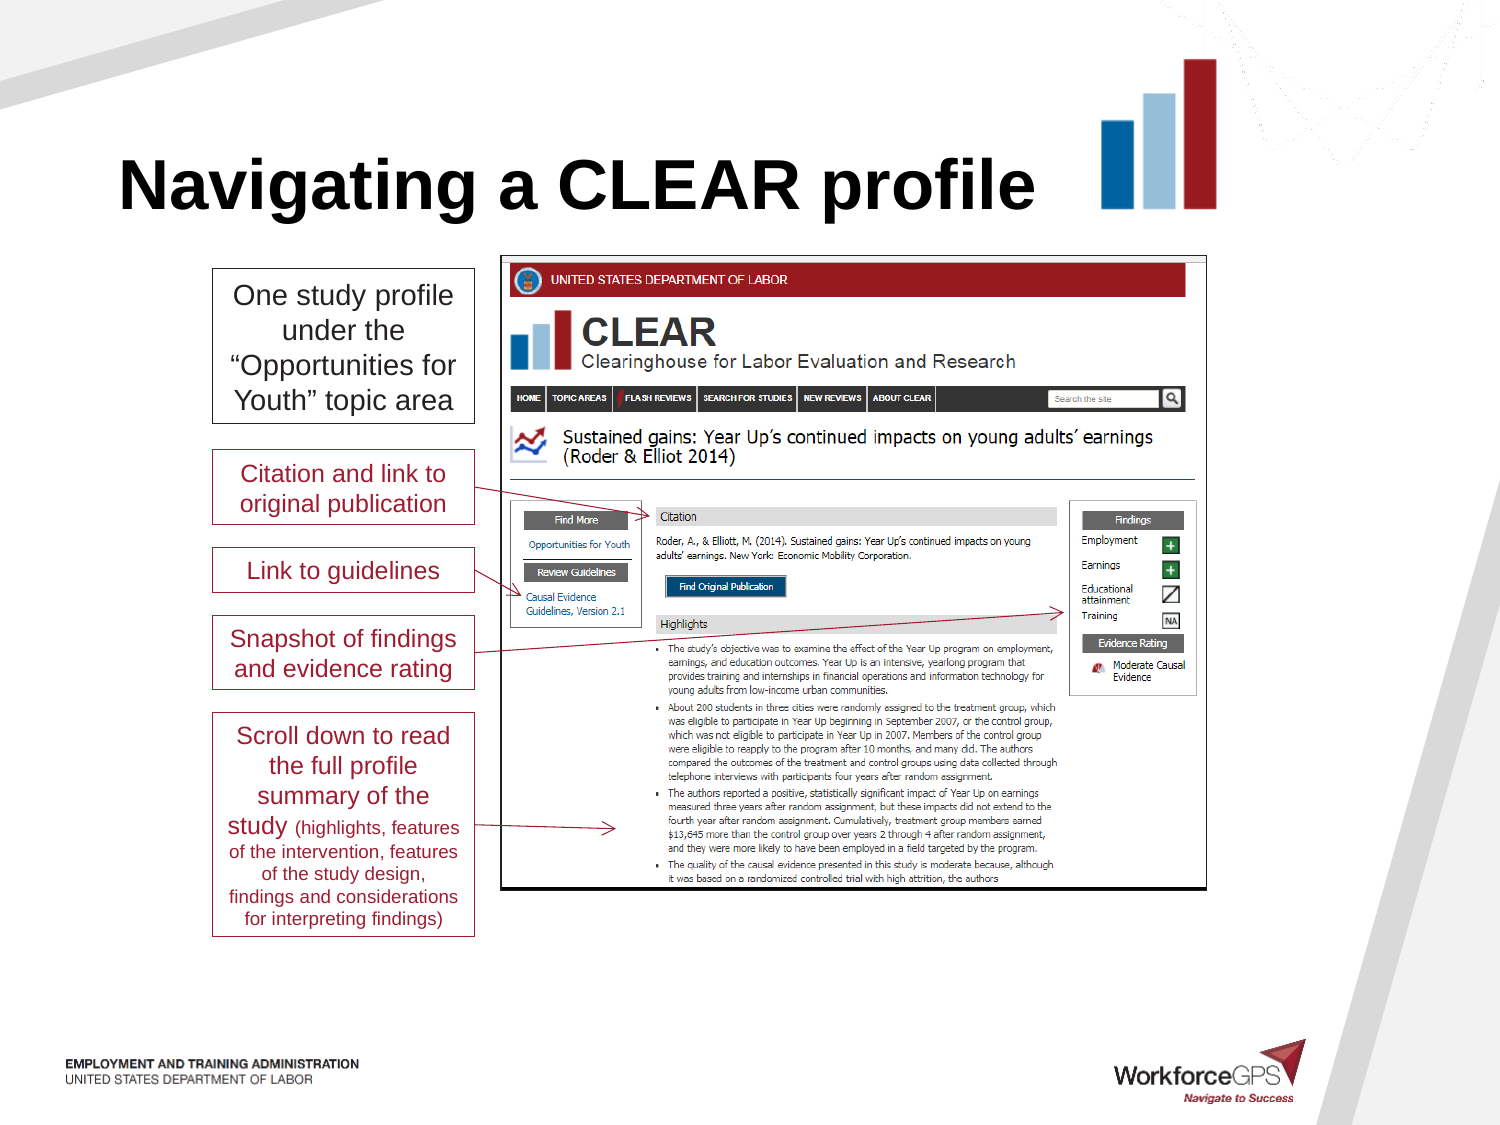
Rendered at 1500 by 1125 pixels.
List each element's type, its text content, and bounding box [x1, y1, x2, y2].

text_box Scroll down to read the full profile summary of the study (highlights, features of the intervention, features of the study design, findings and considerations for interpreting findings) [212, 712, 475, 937]
text_box Citation and link to original publication [212, 449, 475, 525]
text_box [474, 612, 1064, 653]
picture [59, 1053, 370, 1092]
picture [501, 256, 1206, 890]
text_box Snapshot of findings and evidence rating [212, 615, 475, 690]
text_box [474, 487, 650, 517]
picture [1099, 0, 1500, 213]
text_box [474, 570, 522, 596]
title Navigating a CLEAR profile [103, 59, 1409, 233]
picture [1112, 1038, 1308, 1105]
text_box Link to guidelines [212, 547, 475, 593]
text_box One study profile under the “Opportunities for Youth” topic area [212, 268, 475, 424]
